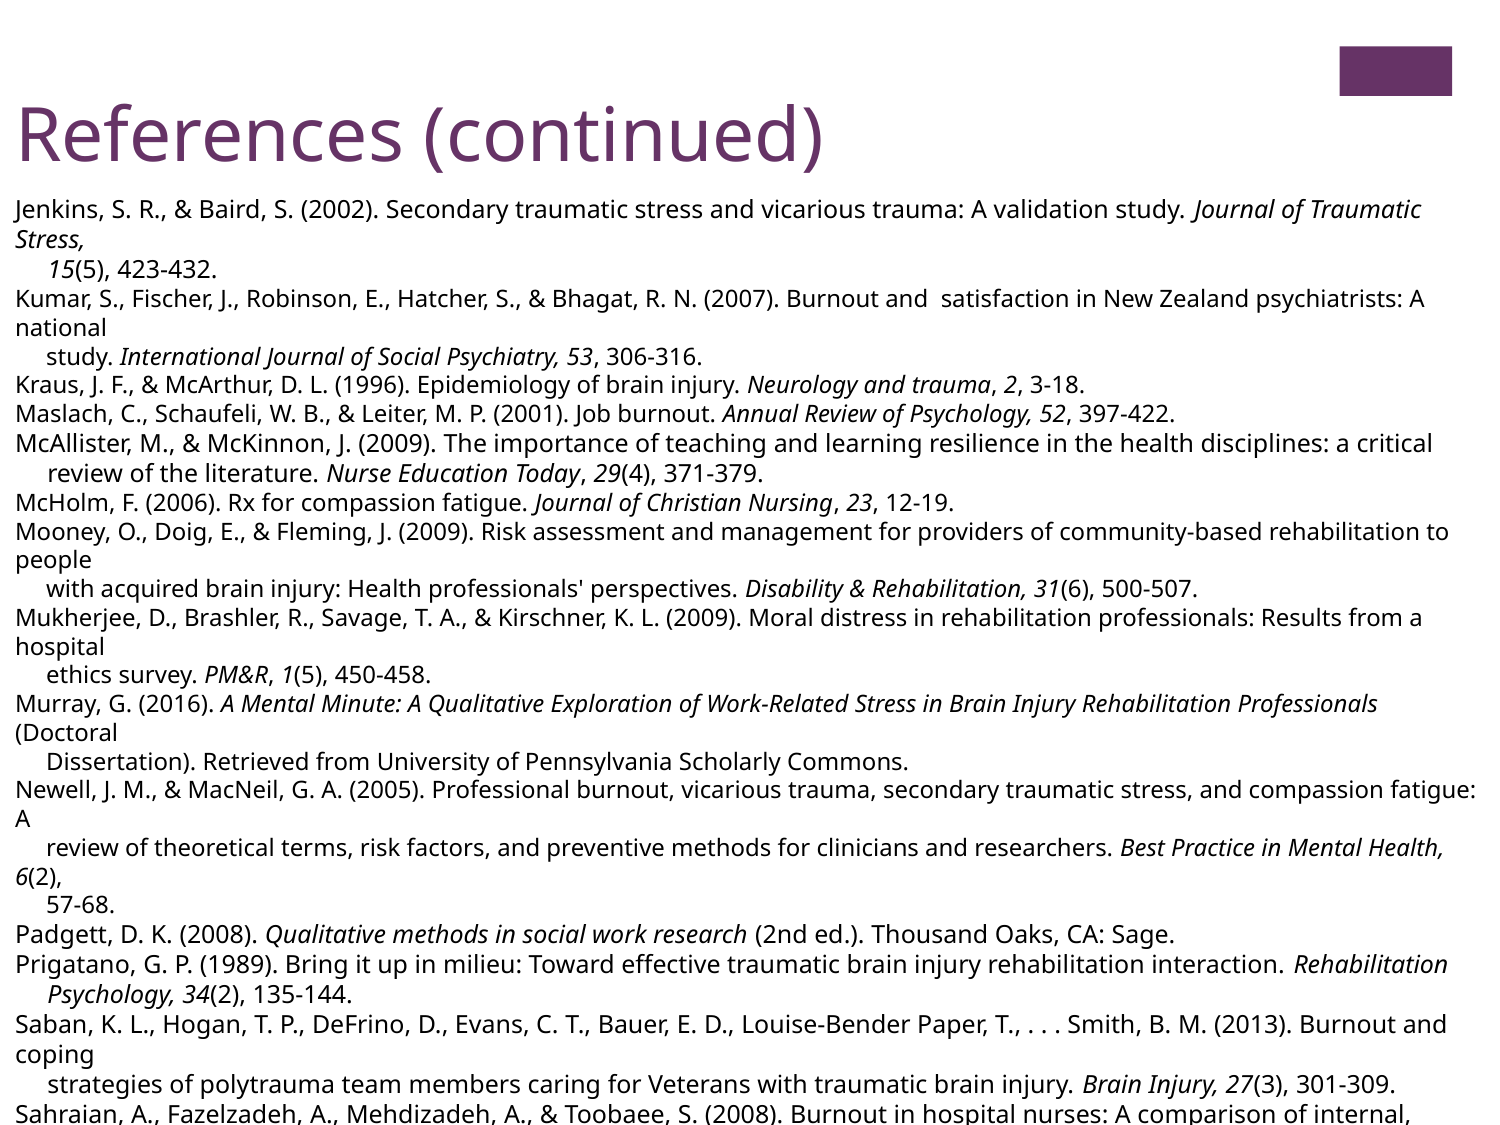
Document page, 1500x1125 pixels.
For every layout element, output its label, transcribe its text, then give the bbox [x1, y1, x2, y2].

list Jenkins, S. R., & Baird, S. (2002). Secondary traumatic stress and vicarious trauma: A validation study. Journal of Traumatic Stress, 15(5), 423-432. Kumar, S., Fischer, J., Robinson, E., Hatcher, S., & Bhagat, R. N. (2007). Burnout and satisfaction in New Zealand psychiatrists: A national study. International Journal of Social Psychiatry, 53, 306-316. Kraus, J. F., & McArthur, D. L. (1996). Epidemiology of brain injury. Neurology and trauma, 2, 3-18. Maslach, C., Schaufeli, W. B., & Leiter, M. P. (2001). Job burnout. Annual Review of Psychology, 52, 397-422. McAllister, M., & McKinnon, J. (2009). The importance of teaching and learning resilience in the health disciplines: a critical review of the literature. Nurse Education Today, 29(4), 371-379. McHolm, F. (2006). Rx for compassion fatigue. Journal of Christian Nursing, 23, 12-19. Mooney, O., Doig, E., & Fleming, J. (2009). Risk assessment and management for providers of community-based rehabilitation to people with acquired brain injury: Health professionals' perspectives. Disability & Rehabilitation, 31(6), 500-507. Mukherjee, D., Brashler, R., Savage, T. A., & Kirschner, K. L. (2009). Moral distress in rehabilitation professionals: Results from a hospital ethics survey. PM&R, 1(5), 450-458. Murray, G. (2016). A Mental Minute: A Qualitative Exploration of Work-Related Stress in Brain Injury Rehabilitation Professionals (Doctoral Dissertation). Retrieved from University of Pennsylvania Scholarly Commons. Newell, J. M., & MacNeil, G. A. (2005). Professional burnout, vicarious trauma, secondary traumatic stress, and compassion fatigue: A review of theoretical terms, risk factors, and preventive methods for clinicians and researchers. Best Practice in Mental Health, 6(2), 57-68. Padgett, D. K. (2008). Qualitative methods in social work research (2nd ed.). Thousand Oaks, CA: Sage. Prigatano, G. P. (1989). Bring it up in milieu: Toward effective traumatic brain injury rehabilitation interaction. Rehabilitation Psychology, 34(2), 135-144. Saban, K. L., Hogan, T. P., DeFrino, D., Evans, C. T., Bauer, E. D., Louise-Bender Paper, T., . . . Smith, B. M. (2013). Burnout and coping strategies of polytrauma team members caring for Veterans with traumatic brain injury. Brain Injury, 27(3), 301-309. Sahraian, A., Fazelzadeh, A., Mehdizadeh, A., & Toobaee, S. (2008). Burnout in hospital nurses: A comparison of internal, surgery, psychiatry, and burns wards. International Nursing Review, 55, 62-67. Schaufeli, W. B., & Bakker, A. B. (2004). Job demands, job resources, and their relationship with burnout and engagement: A multi- sample study. Journal of Occupational Behavior, 25, 293-315. Shakespeare-Finch, J., Gow, K., & Smith, S. (2005). Personality, coping and posttraumatic growth in emergency ambulance personnel. Traumatology, 11(4), 325. Sprang, G., Clark, J. J., & Whitt-Woosley, A. (2007). Compassion fatigue, compassion satisfaction, and burnout: Factors impacting a professional’s quality of life. Journal of Loss and Trauma, 12, 259-280. [0, 186, 1500, 1125]
title References (continued) [0, 79, 1240, 186]
